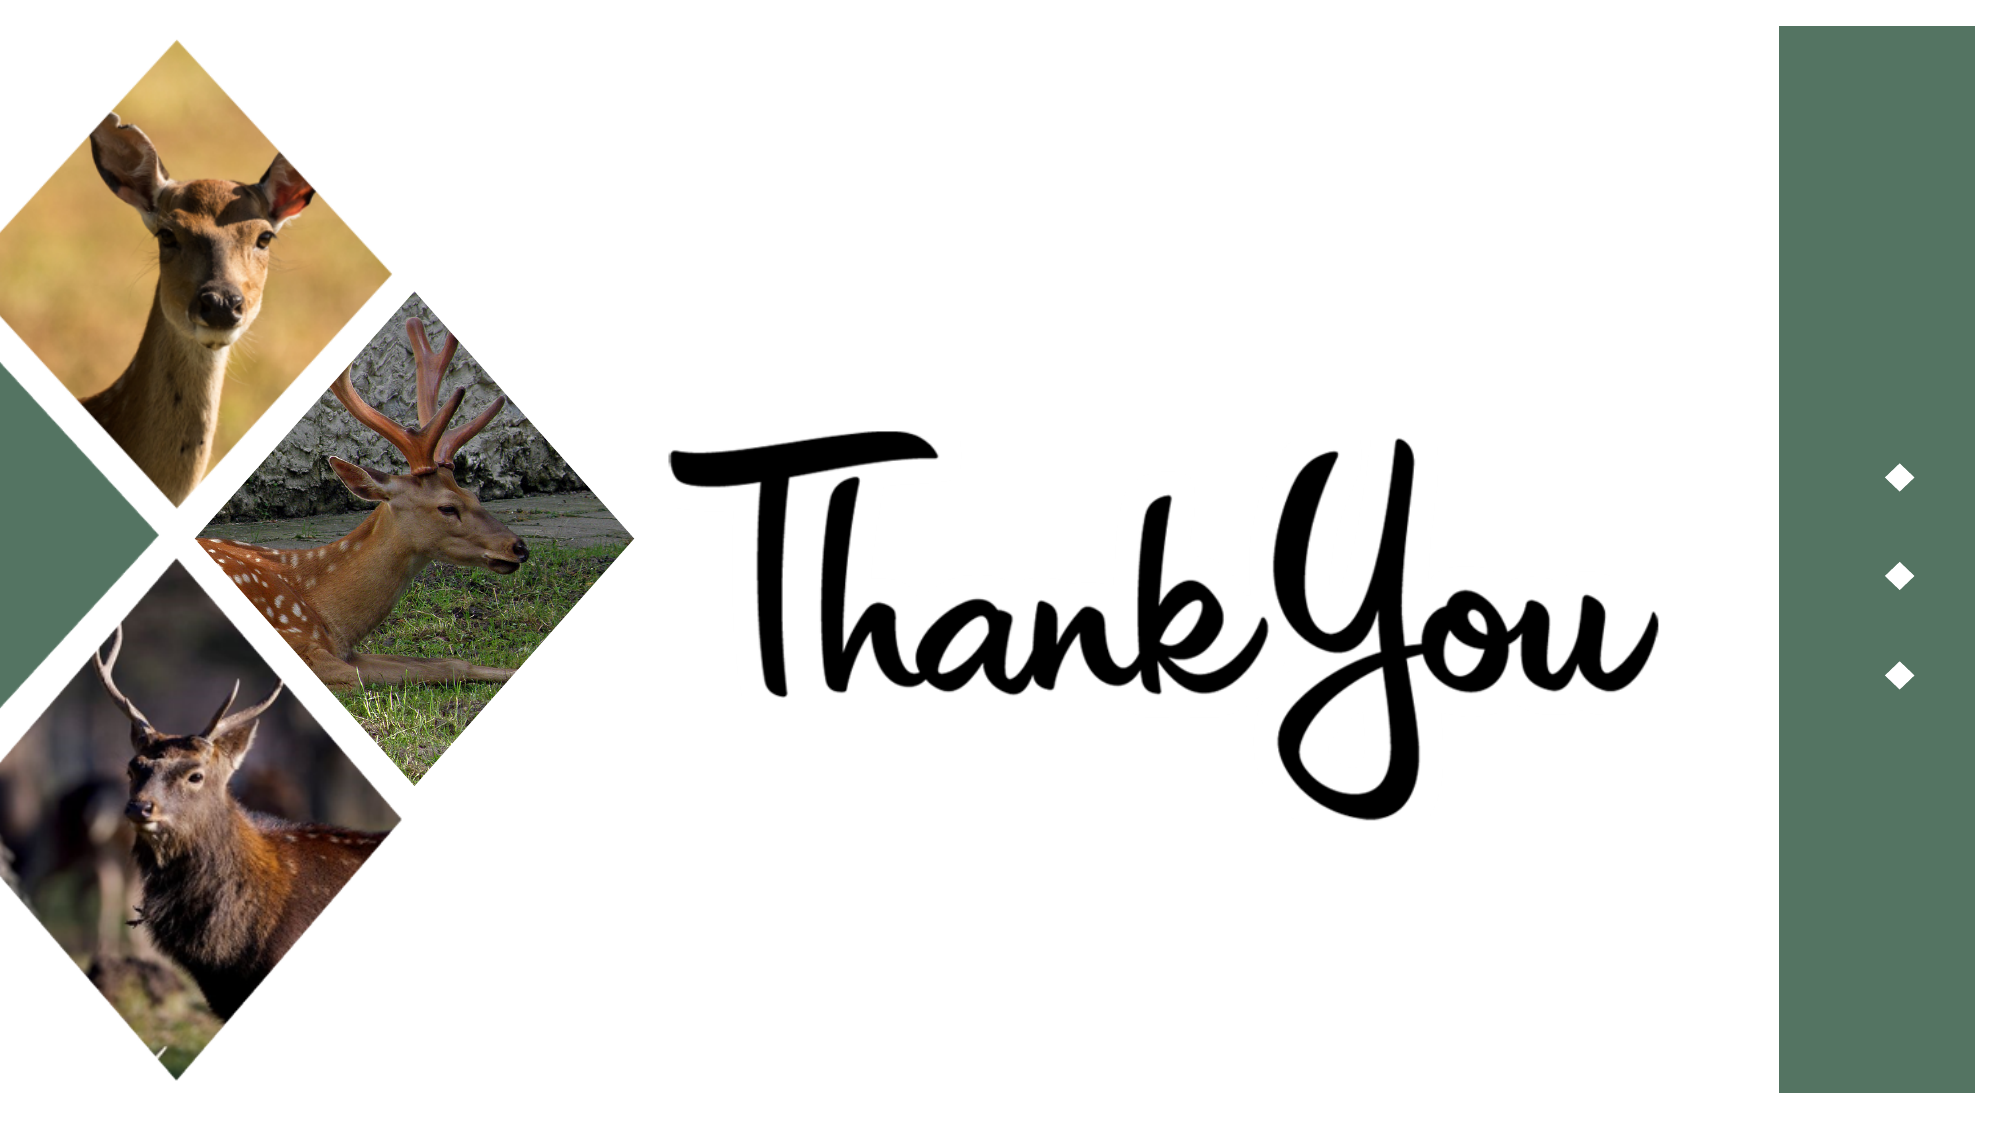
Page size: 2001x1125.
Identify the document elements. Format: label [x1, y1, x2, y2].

text_box [1884, 561, 1915, 591]
picture [0, 9, 1697, 1083]
text_box [1884, 463, 1915, 492]
text_box [1884, 661, 1915, 690]
text_box [1779, 26, 1975, 1093]
